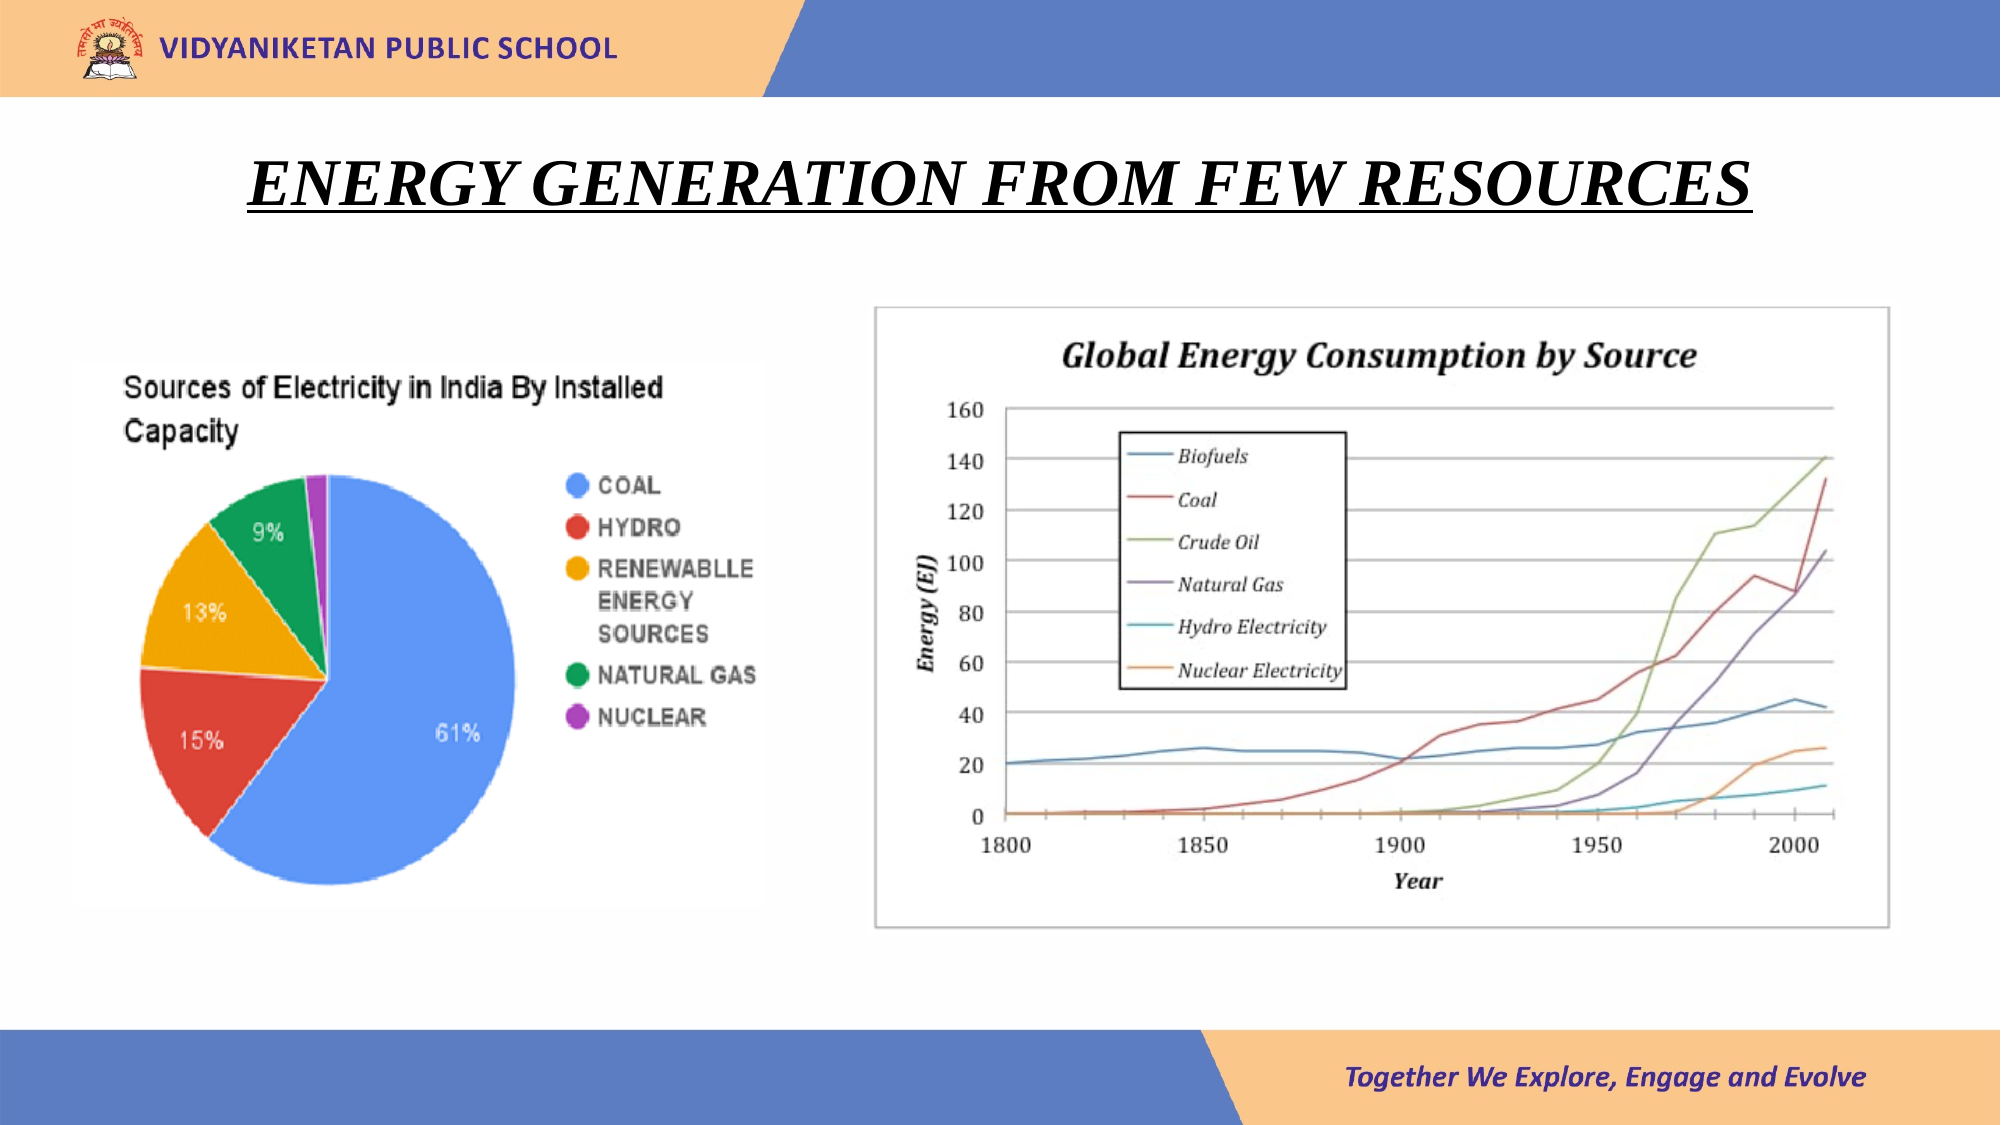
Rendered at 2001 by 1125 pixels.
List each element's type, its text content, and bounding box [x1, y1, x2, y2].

footer LAKE 2022 [662, 1042, 1338, 1103]
slide_number 6 [1412, 1042, 1863, 1103]
text_box ENERGY GENERATION FROM FEW RESOURCES [23, 131, 1977, 227]
picture [0, 0, 2000, 1125]
